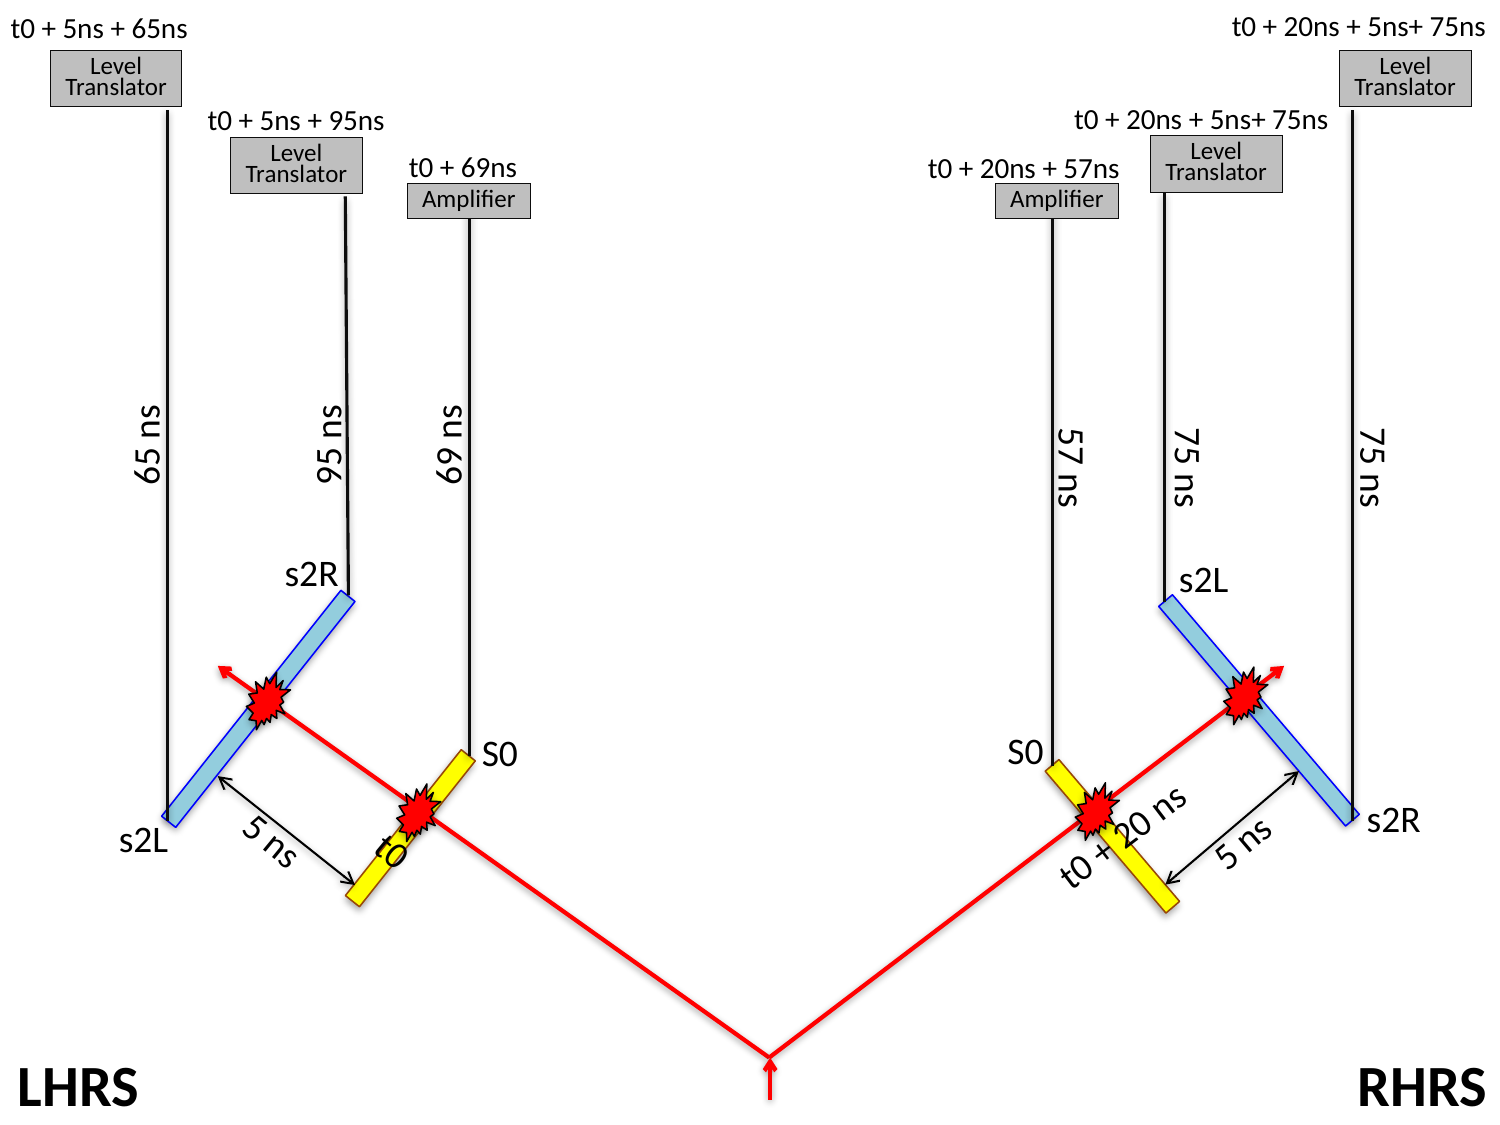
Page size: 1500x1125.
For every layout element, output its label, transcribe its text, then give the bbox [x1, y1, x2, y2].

text_box LHRS [3, 1040, 155, 1125]
text_box 69 ns [416, 389, 464, 501]
text_box t0 + 20ns + 57ns [913, 142, 1135, 192]
text_box s2R [269, 541, 341, 601]
text_box t0 + 5ns + 95ns [192, 93, 400, 144]
text_box 75 ns [1168, 412, 1220, 524]
text_box Level Translator [1339, 50, 1472, 107]
text_box 95 ns [353, 389, 357, 501]
text_box s2L [1164, 547, 1244, 607]
text_box 57 ns [1043, 412, 1048, 524]
text_box RHRS [1342, 1040, 1500, 1125]
text_box t0 + 20ns + 5ns+ 75ns [1217, 0, 1500, 50]
text_box Level Translator [50, 52, 182, 107]
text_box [1079, 628, 1292, 918]
text_box t0 + 5ns + 65ns [0, 1, 203, 52]
text_box Level Translator [230, 144, 363, 194]
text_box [217, 665, 767, 1058]
text_box 65 ns [114, 389, 163, 501]
text_box t0 + 69ns [394, 140, 533, 191]
text_box 95 ns [296, 389, 339, 501]
text_box Amplifier [1054, 192, 1119, 219]
text_box Amplifier [407, 191, 531, 219]
text_box s2R [1351, 787, 1436, 848]
text_box t0 + 20ns + 5ns+ 75ns [1059, 93, 1344, 143]
text_box 57 ns [1057, 412, 1104, 524]
text_box Level Translator [1150, 143, 1283, 193]
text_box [768, 665, 1285, 1058]
text_box s2L [103, 807, 184, 867]
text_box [227, 624, 440, 664]
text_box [345, 195, 349, 597]
text_box 75 ns [1358, 412, 1406, 524]
text_box Amplifier [995, 192, 1052, 219]
